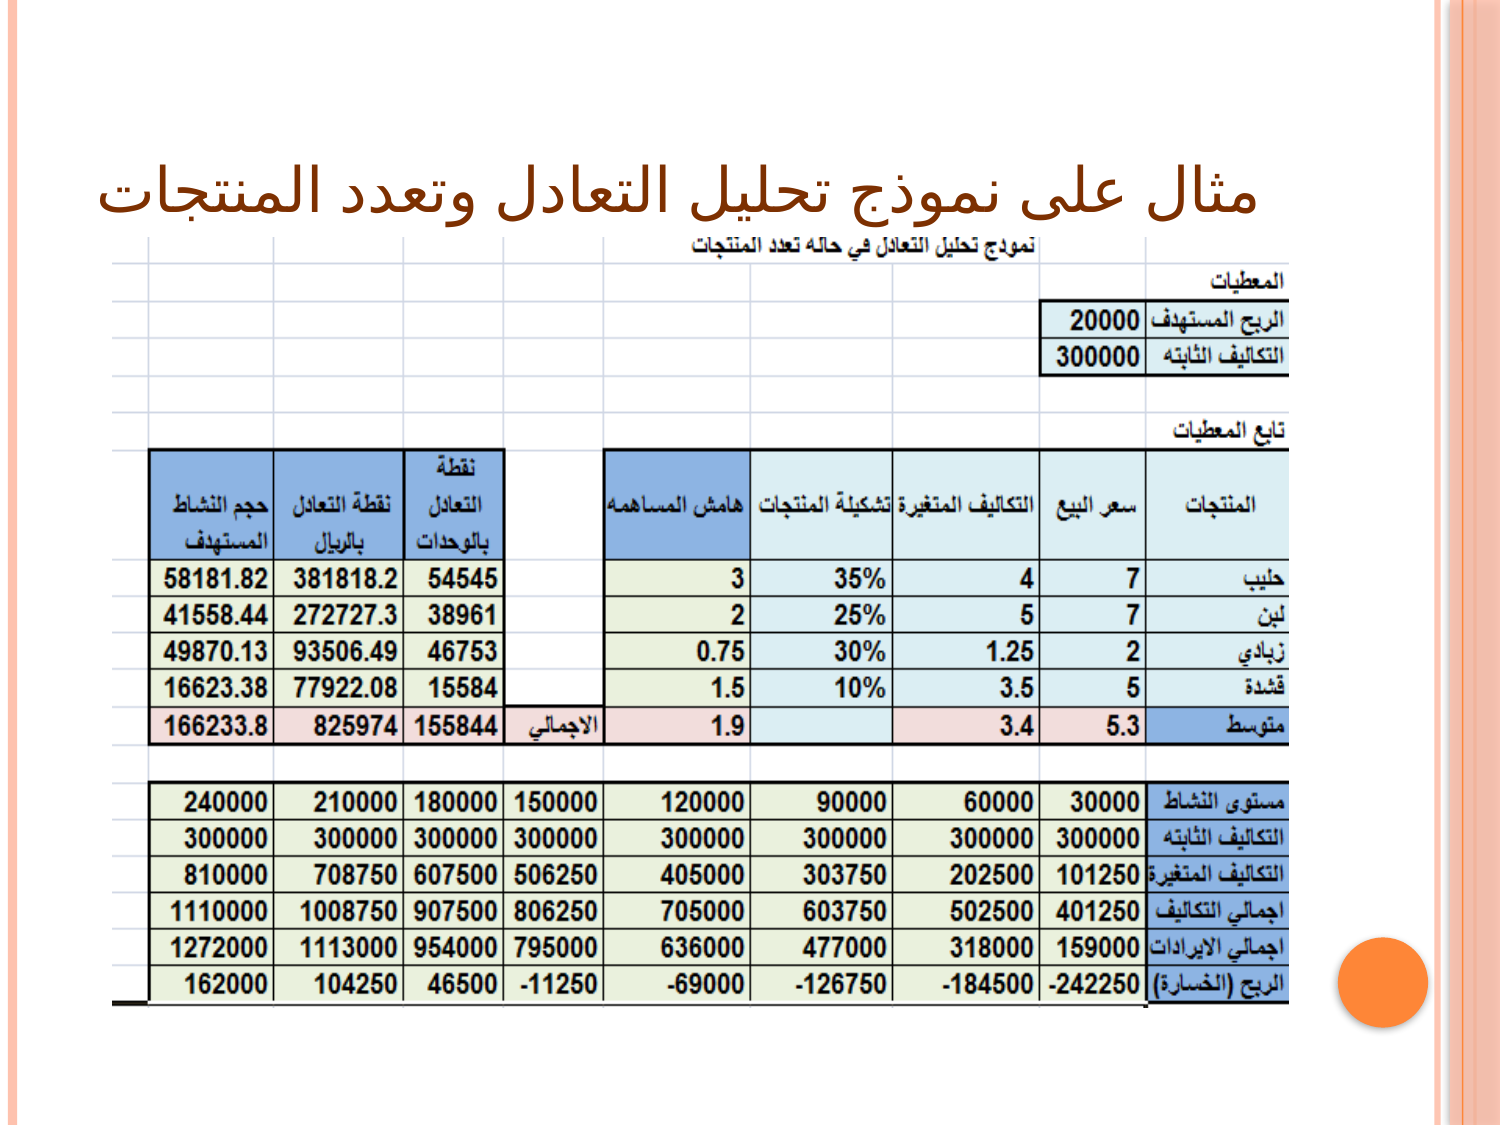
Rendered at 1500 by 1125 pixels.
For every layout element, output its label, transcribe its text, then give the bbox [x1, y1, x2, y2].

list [111, 236, 1290, 1009]
title مثال على نموذج تحليل التعادل وتعدد المنتجات [75, 45, 1300, 233]
